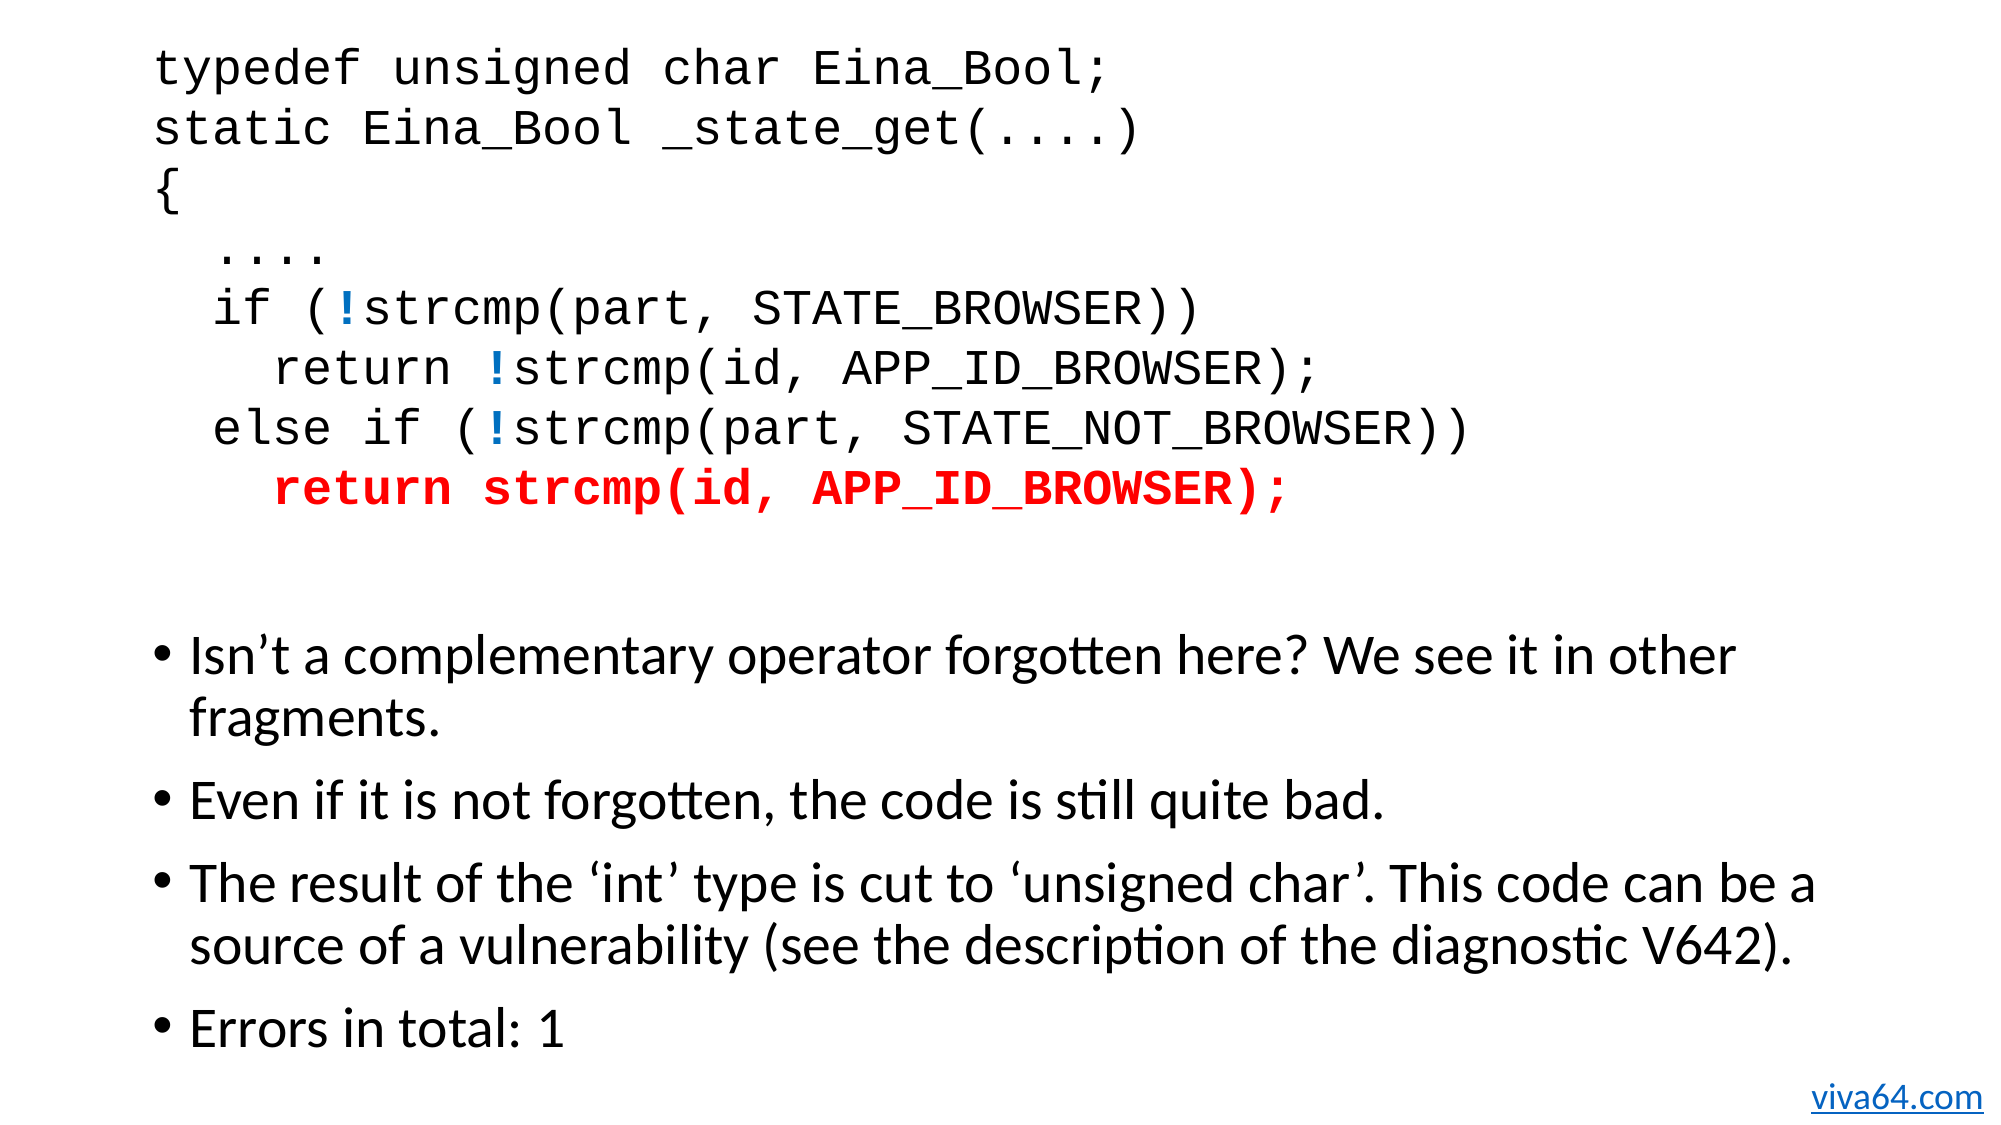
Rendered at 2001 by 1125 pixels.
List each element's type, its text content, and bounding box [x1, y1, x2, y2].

text_box typedef unsigned char Eina_Bool; static Eina_Bool _state_get(....) { .... if (!strcmp(part, STATE_BROWSER)) return !strcmp(id, APP_ID_BROWSER); else if (!strcmp(part, STATE_NOT_BROWSER)) return strcmp(id, APP_ID_BROWSER); [137, 26, 1880, 522]
list Isn’t a complementary operator forgotten here? We see it in other fragments. Even if it is not forgotten, the code is still quite bad. The result of the ‘int’ type is cut to ‘unsigned char’. This code can be a source of a vulnerability (see the description of the diagnostic V642). Errors in total: 1 [137, 617, 1863, 1069]
text_box viva64.com [1796, 1064, 1999, 1125]
